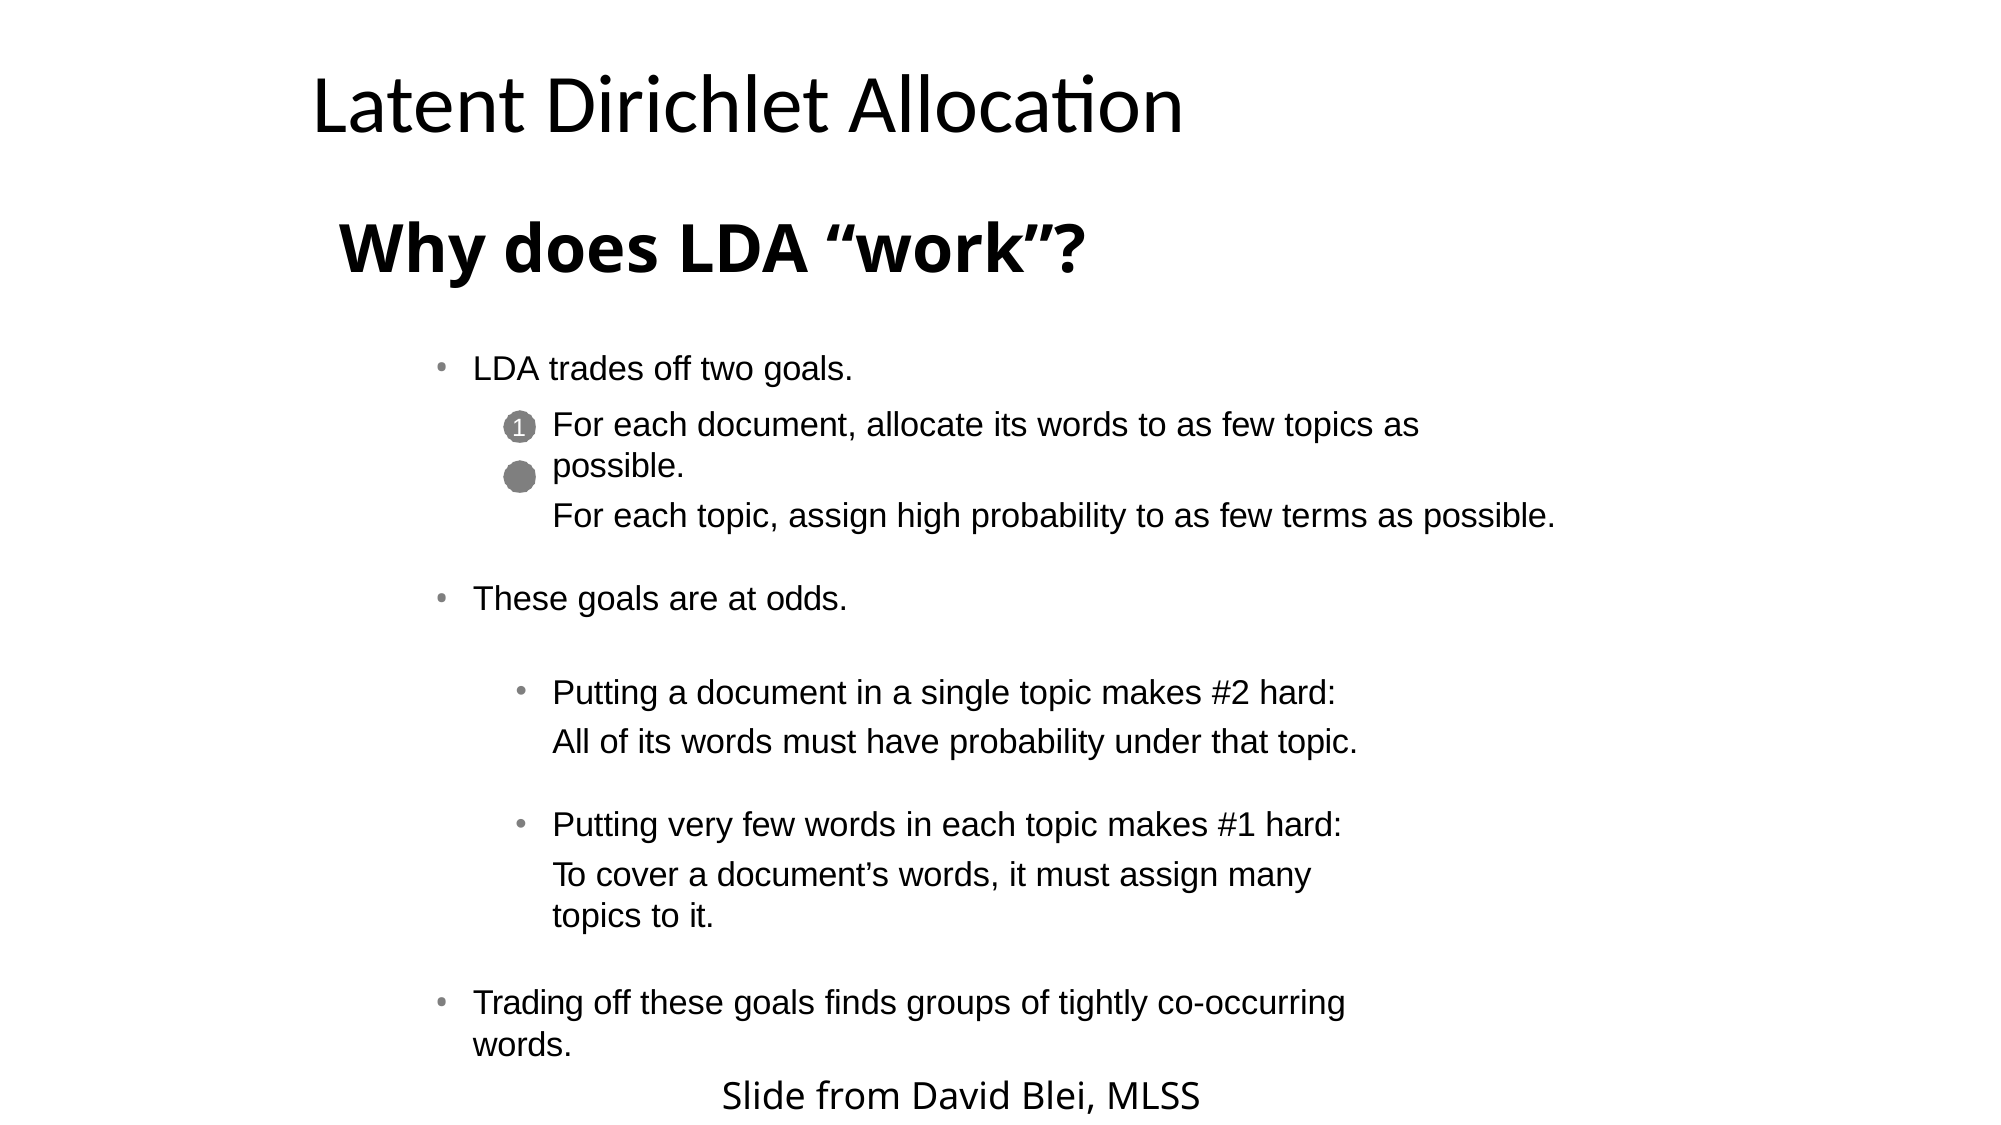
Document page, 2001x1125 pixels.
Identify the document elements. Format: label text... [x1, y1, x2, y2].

picture [502, 410, 536, 444]
text_box Slide from David Blei, MLSS 2012 [719, 1071, 1232, 1125]
picture [502, 460, 536, 493]
text_box Why does LDA “work”? LDA trades off two goals. For each document, allocate its words to as few topics as possible. For each topic, assign high probability to as few terms as possible. These goals are at odds. Putting a document in a single topic makes #2 hard: All of its words must have probability under that topic. Putting very few words in each topic makes #1 hard: To cover a document’s words, it must assign many topics to it. Trading off these goals finds groups of tightly co-occurring words. [337, 204, 1562, 1063]
title Latent Dirichlet Allocation [99, 0, 1900, 194]
